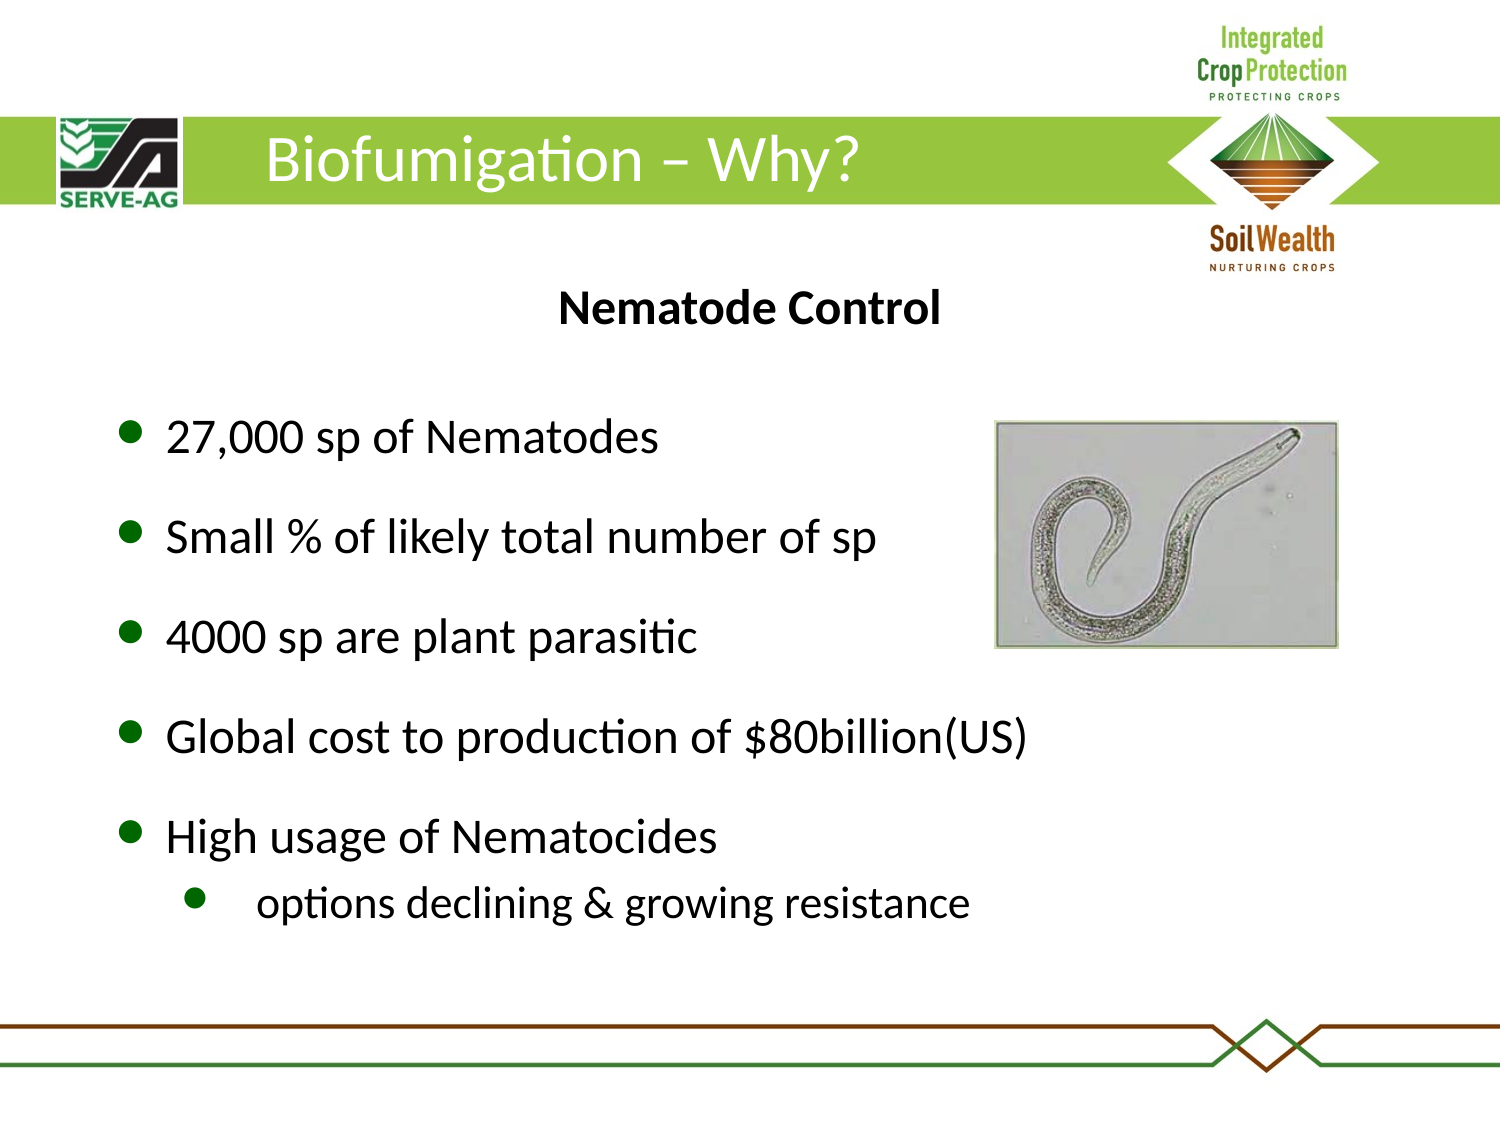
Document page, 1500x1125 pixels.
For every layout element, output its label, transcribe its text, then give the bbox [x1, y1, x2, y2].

picture [0, 0, 1500, 1125]
title Biofumigation – Why? [100, 89, 1400, 221]
list Nematode Control 27,000 sp of Nematodes Small % of likely total number of sp 4000 sp are plant parasitic Global cost to production of $80billion(US) High usage of Nematocides options declining & growing resistance [100, 266, 1400, 1012]
footer Copyright © AHR [512, 1046, 988, 1103]
